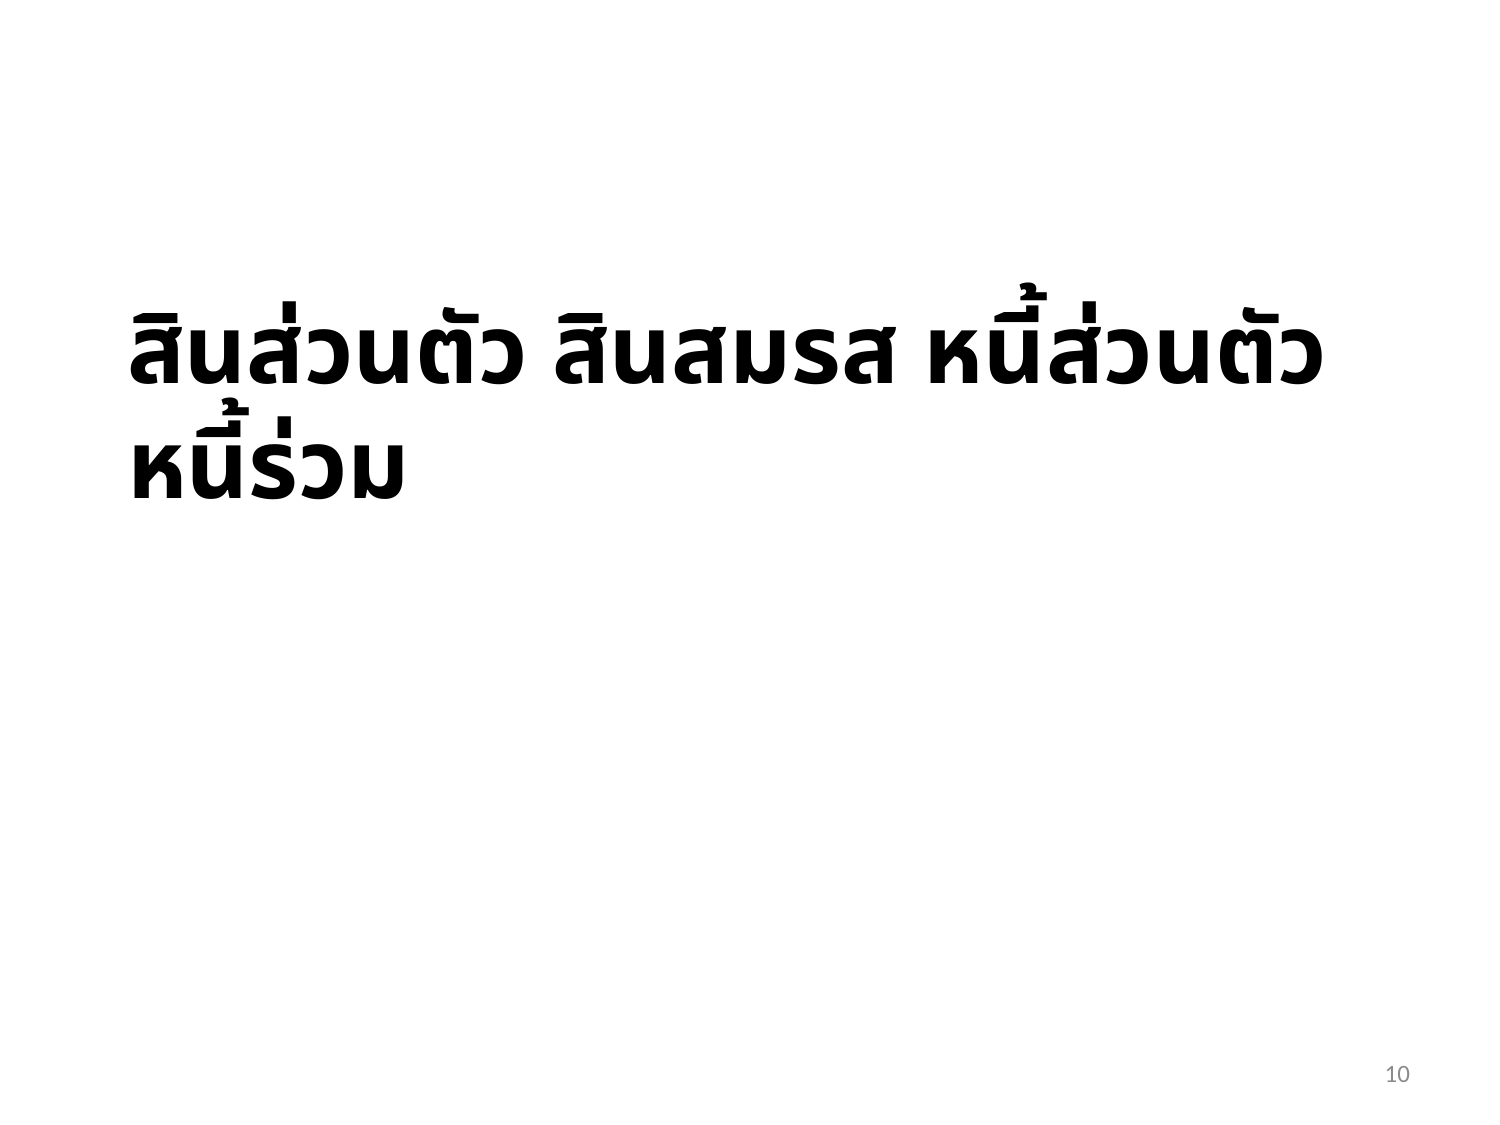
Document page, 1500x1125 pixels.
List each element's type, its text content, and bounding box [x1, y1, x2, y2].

list สินส่วนตัว สินสมรส หนี้ส่วนตัว หนี้ร่วม [112, 278, 1388, 526]
slide_number 10 [1074, 1042, 1425, 1103]
